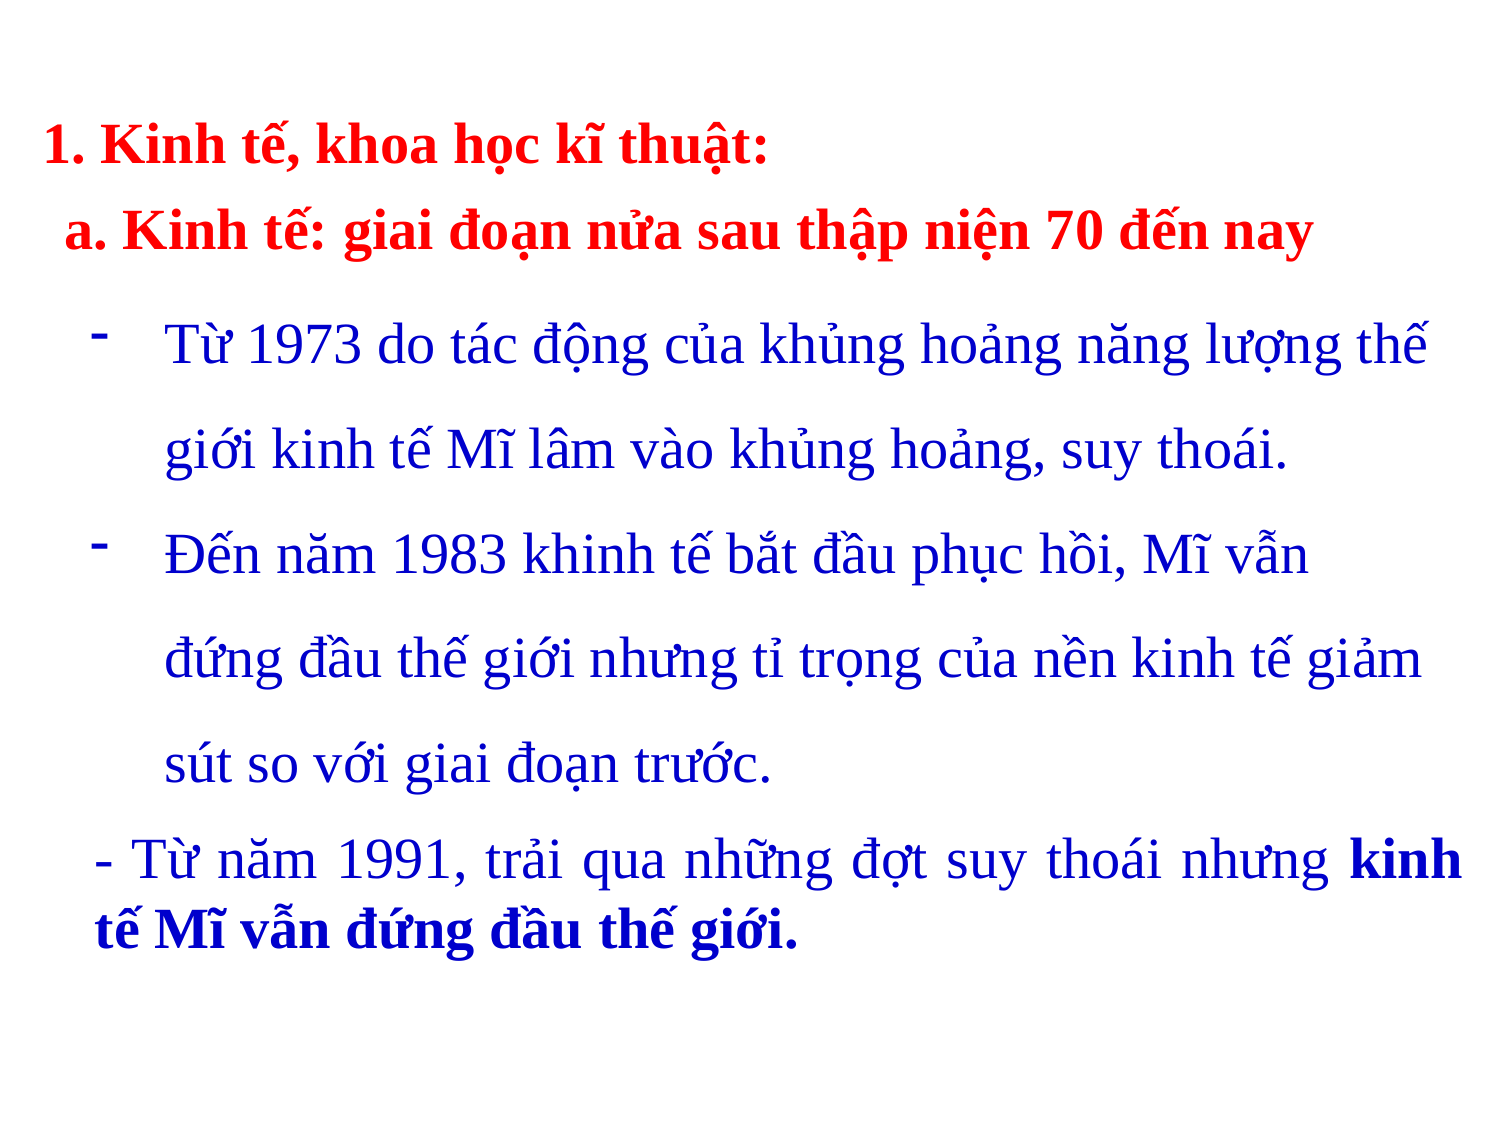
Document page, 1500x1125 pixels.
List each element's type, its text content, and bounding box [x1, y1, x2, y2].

text_box - Từ năm 1991, trải qua những đợt suy thoái nhưng kinh tế Mĩ vẫn đứng đầu thế giới. [79, 812, 1478, 968]
text_box Từ 1973 do tác động của khủng hoảng năng lượng thế giới kinh tế Mĩ lâm vào khủng hoảng, suy thoái. Đến năm 1983 khinh tế bắt đầu phục hồi, Mĩ vẫn đứng đầu thế giới nhưng tỉ trọng của nền kinh tế giảm sút so với giai đoạn trước. [74, 262, 1446, 1012]
text_box a. Kinh tế: giai đoạn nửa sau thập niện 70 đến nay [49, 184, 1421, 269]
text_box 1. Kinh tế, khoa học kĩ thuật: [27, 98, 1142, 184]
